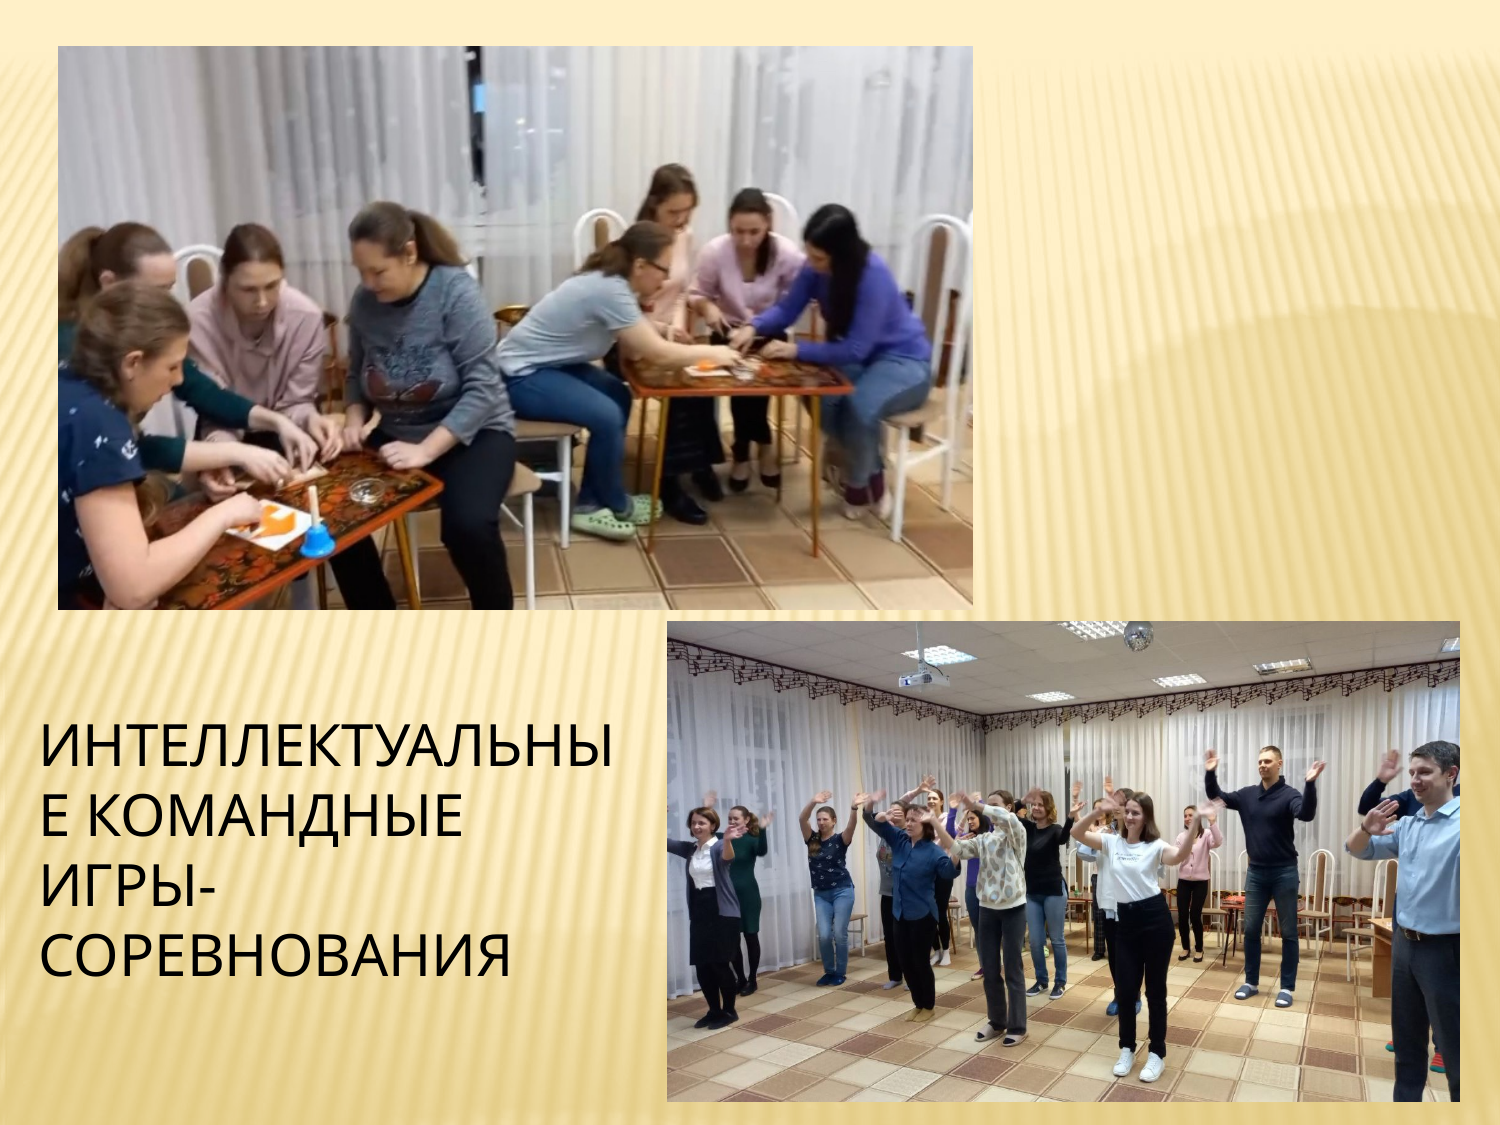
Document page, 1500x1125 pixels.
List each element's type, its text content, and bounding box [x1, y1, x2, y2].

text_box ИНТЕЛЛЕКТУАЛЬНЫЕ КОМАНДНЫЕ ИГРЫ-СОРЕВНОВАНИЯ [23, 621, 657, 996]
picture [58, 46, 973, 610]
picture [667, 620, 1460, 1102]
